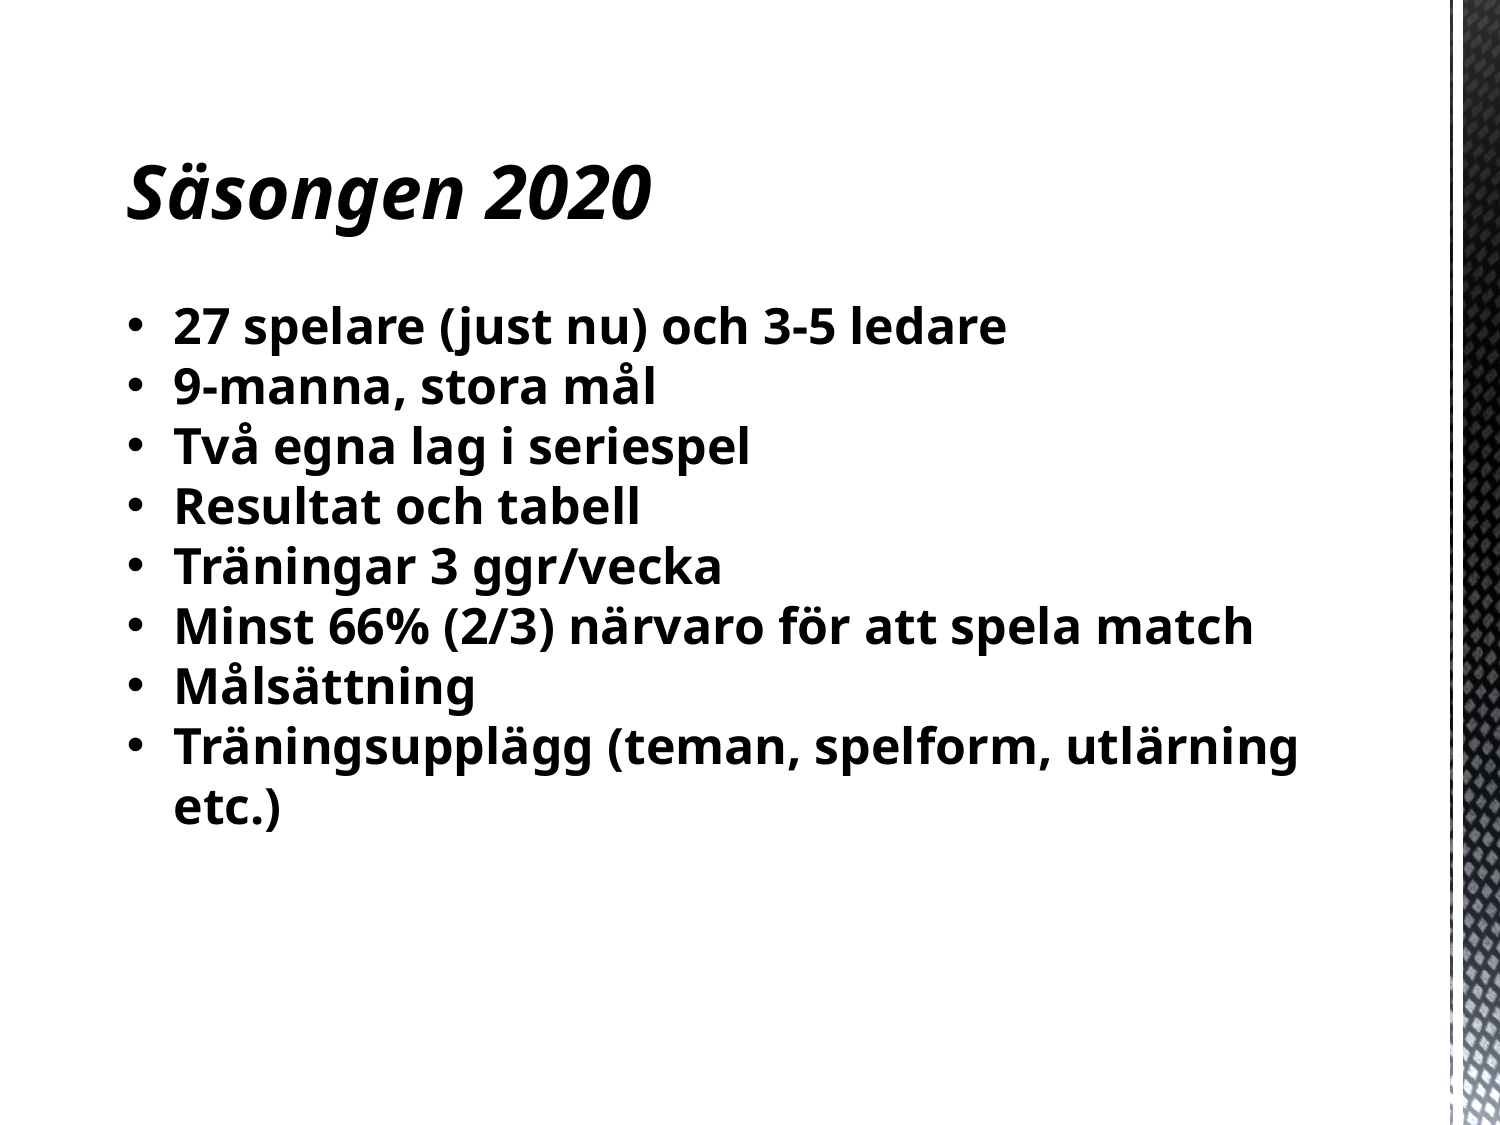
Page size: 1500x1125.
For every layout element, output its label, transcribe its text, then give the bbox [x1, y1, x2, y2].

text_box Säsongen 2020 27 spelare (just nu) och 3-5 ledare 9-manna, stora mål Två egna lag i seriespel Resultat och tabell Träningar 3 ggr/vecka Minst 66% (2/3) närvaro för att spela match Målsättning Träningsupplägg (teman, spelform, utlärning etc.) [112, 137, 1329, 842]
picture [1447, 0, 1500, 1125]
